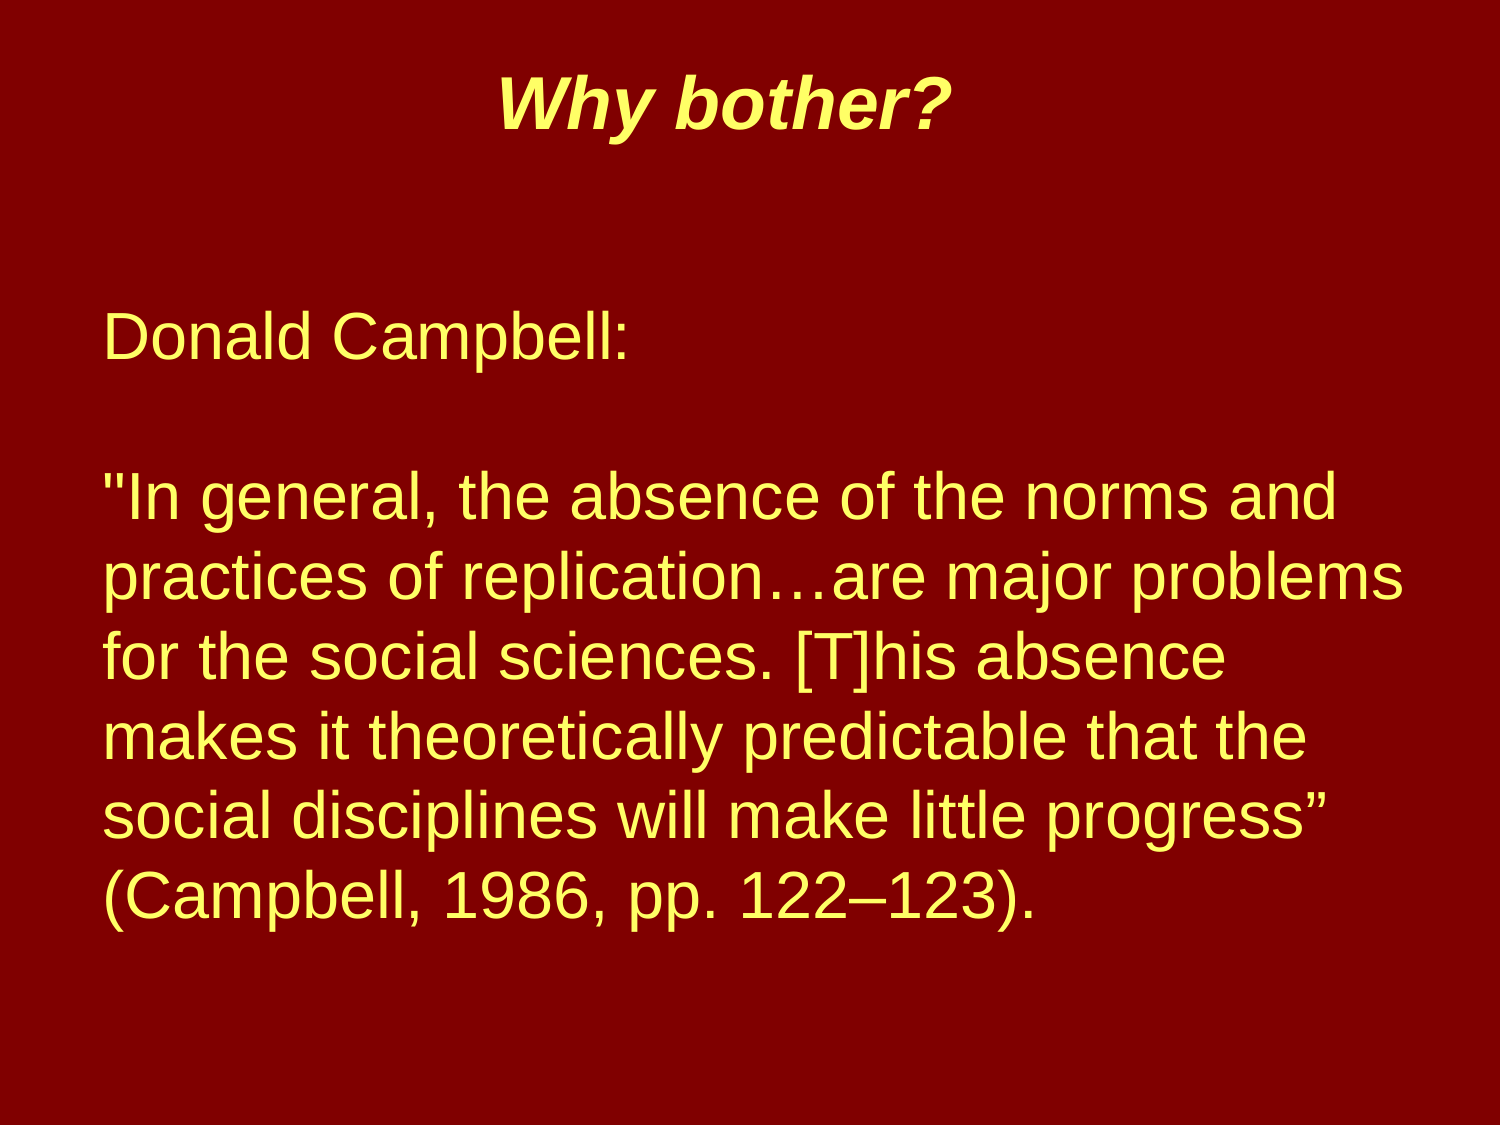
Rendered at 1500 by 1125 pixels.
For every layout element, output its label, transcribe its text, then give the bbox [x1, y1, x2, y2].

title Why bother? [274, 37, 1176, 180]
text_box Donald Campbell: "In general, the absence of the norms and practices of replication…are major problems for the social sciences. [T]his absence makes it theoretically predictable that the social disciplines will make little progress” (Campbell, 1986, pp. 122–123). [87, 199, 1425, 1025]
